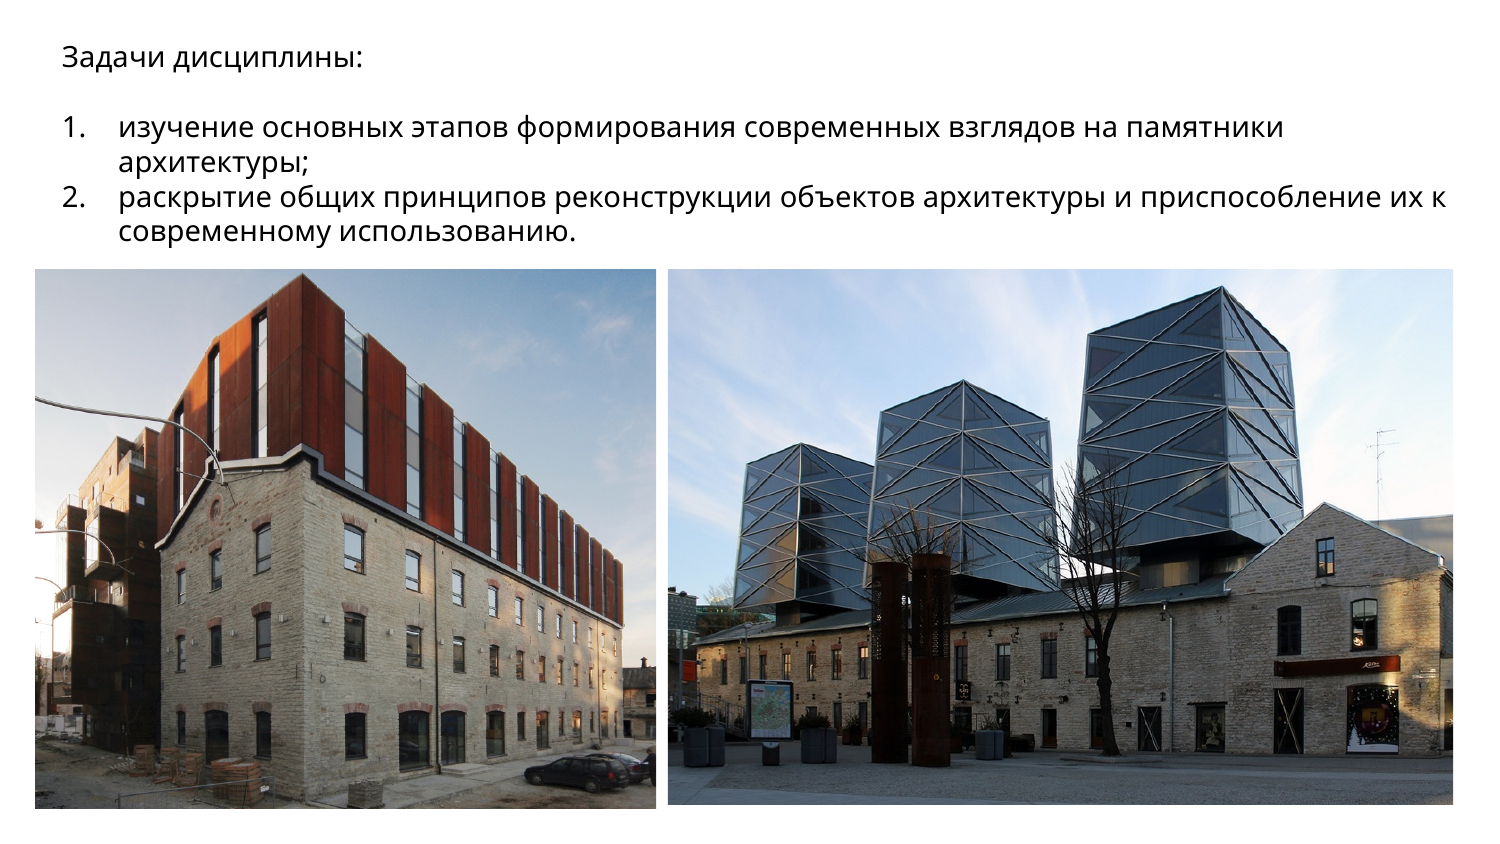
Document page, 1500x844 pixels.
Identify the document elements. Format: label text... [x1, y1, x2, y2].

picture [667, 269, 1454, 805]
text_box Задачи дисциплины: изучение основных этапов формирования современных взглядов на памятники архитектуры; раскрытие общих принципов реконструкции объектов архитектуры и приспособление их к современному использованию. [46, 30, 1465, 256]
picture [34, 269, 657, 809]
